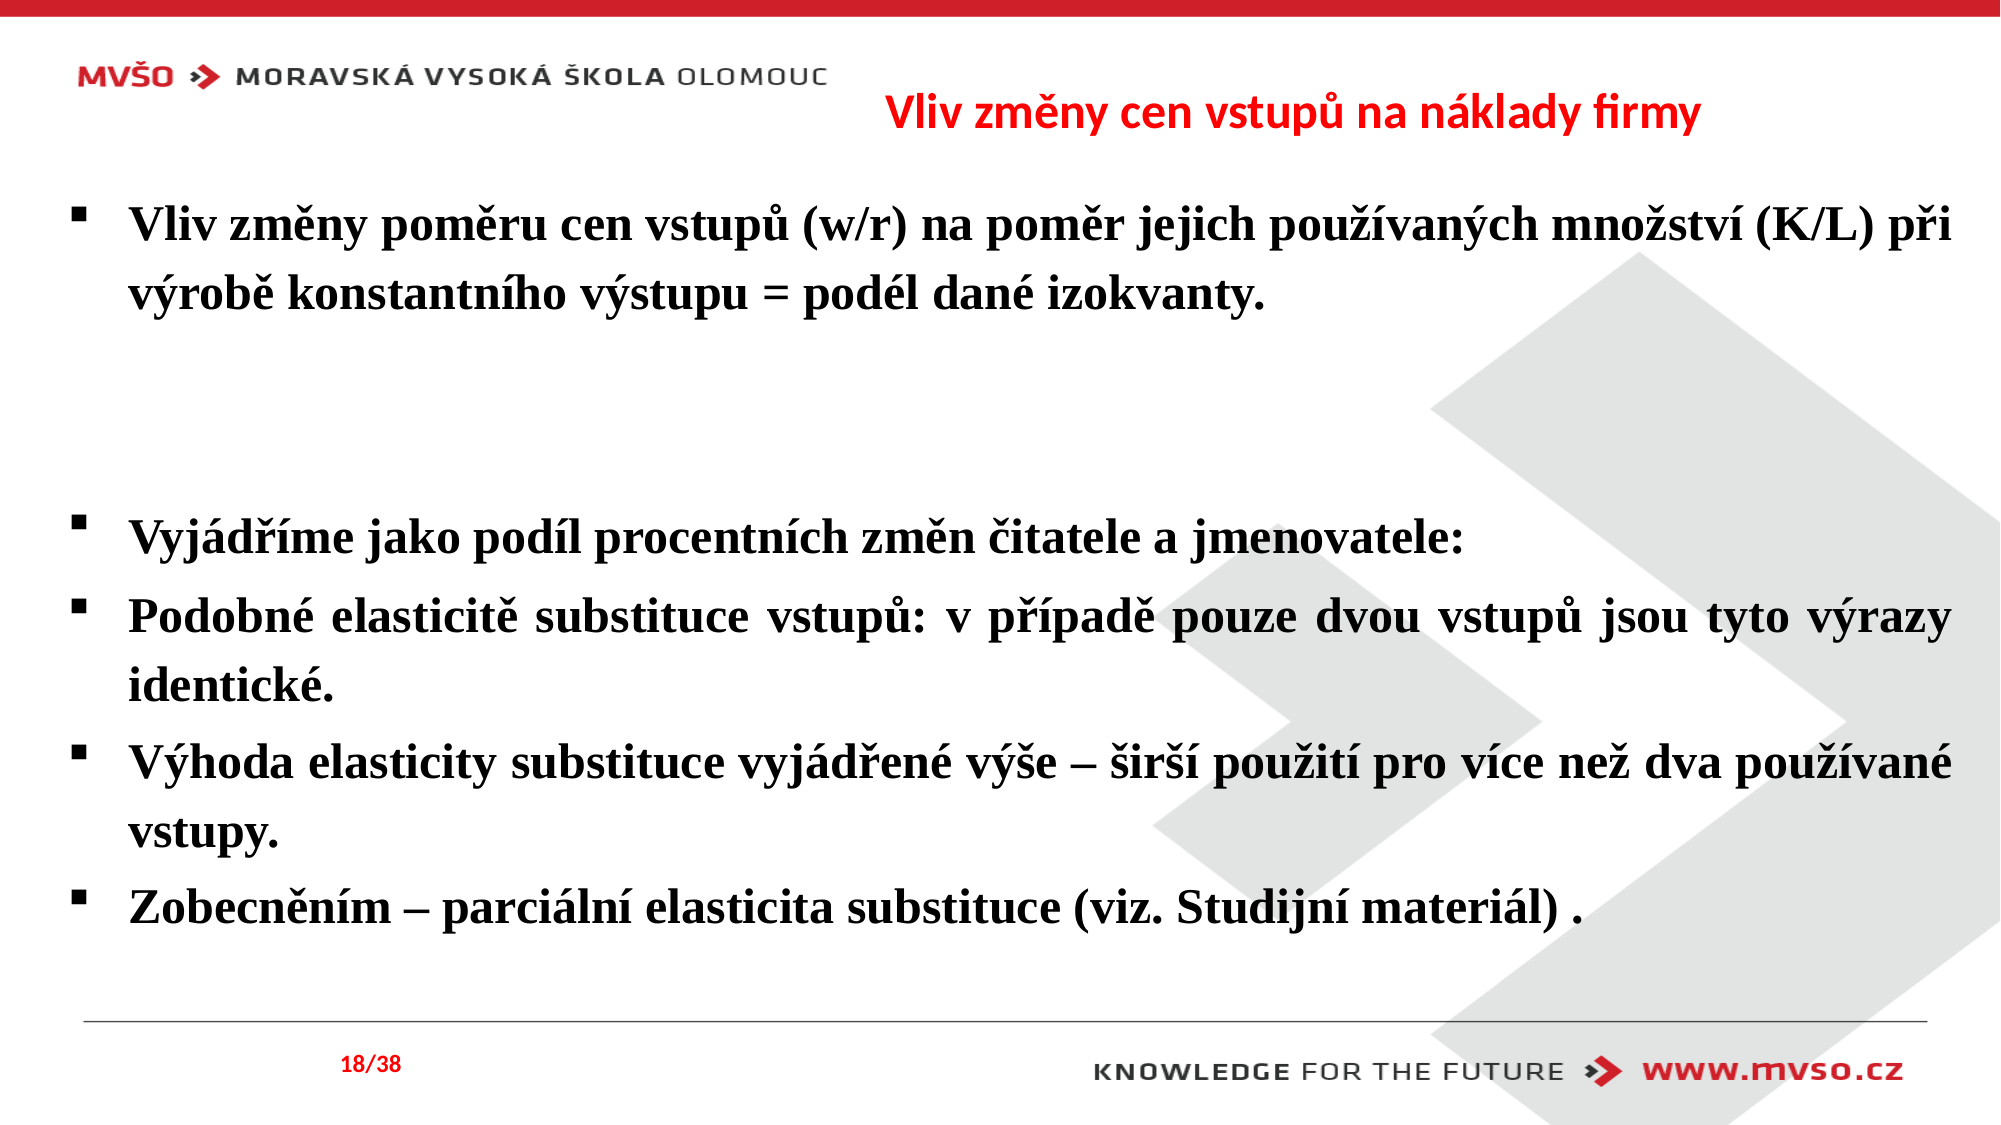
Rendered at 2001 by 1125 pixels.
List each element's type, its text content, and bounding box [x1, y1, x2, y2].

title Vliv změny cen vstupů na náklady firmy [640, 42, 1948, 175]
text_box 18/38 [324, 1040, 463, 1085]
picture [0, 0, 2001, 1125]
